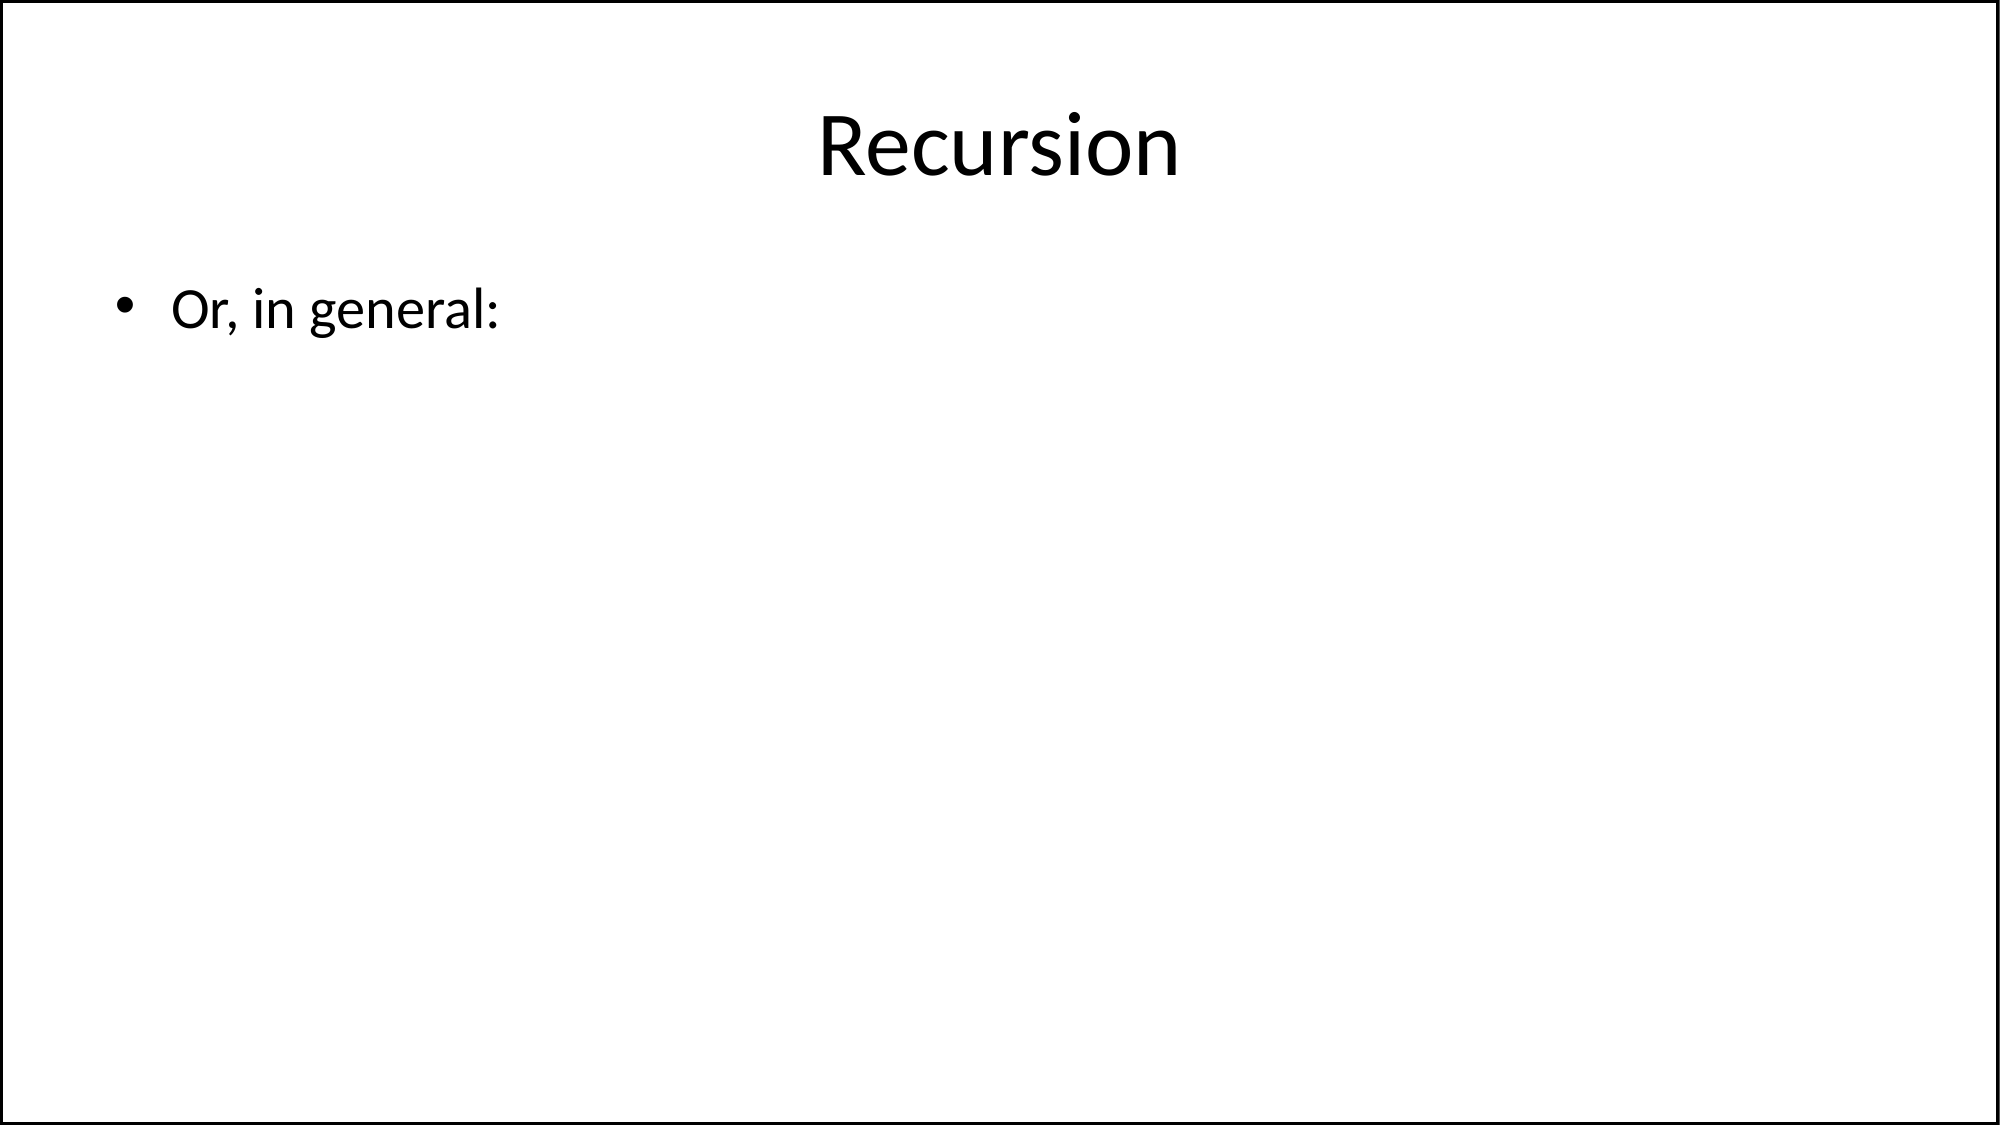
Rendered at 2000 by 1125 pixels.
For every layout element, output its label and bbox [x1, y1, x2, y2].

text_box [0, 0, 2000, 1125]
